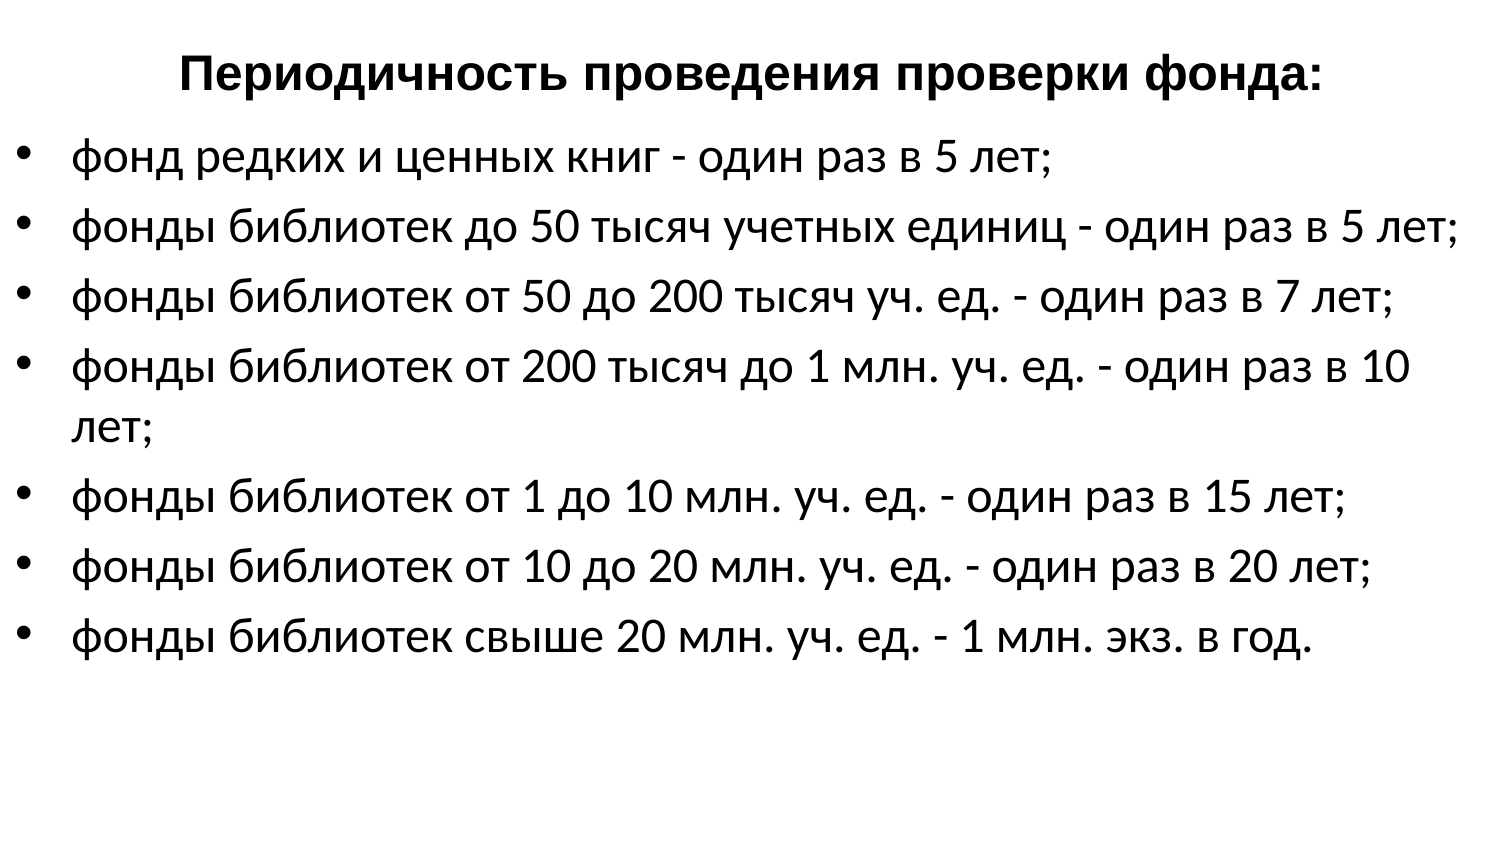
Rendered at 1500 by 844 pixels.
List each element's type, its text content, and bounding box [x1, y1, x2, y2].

list фонд редких и ценных книг - один раз в 5 лет; фонды библиотек до 50 тысяч учетных единиц - один раз в 5 лет; фонды библиотек от 50 до 200 тысяч уч. ед. - один раз в 7 лет; фонды библиотек от 200 тысяч до 1 млн. уч. ед. - один раз в 10 лет; фонды библиотек от 1 до 10 млн. уч. ед. - один раз в 15 лет; фонды библиотек от 10 до 20 млн. уч. ед. - один раз в 20 лет; фонды библиотек свыше 20 млн. уч. ед. - 1 млн. экз. в год. [0, 114, 1483, 483]
title Периодичность проведения проверки фонда: [76, 0, 1428, 141]
